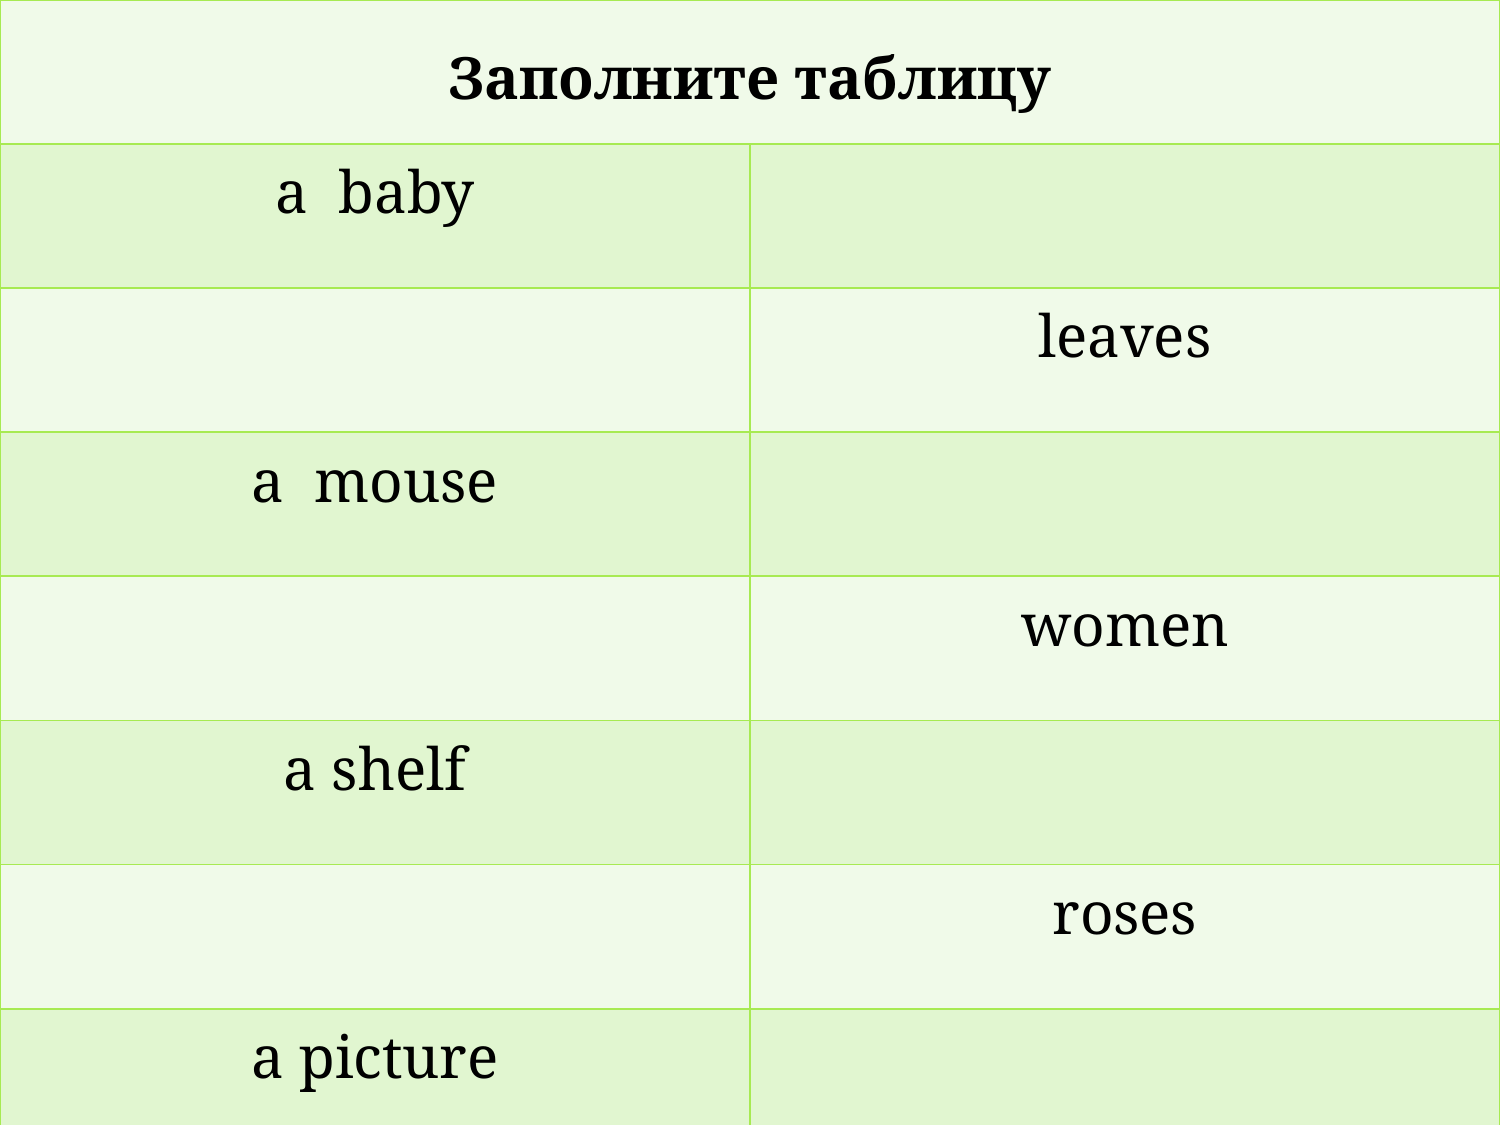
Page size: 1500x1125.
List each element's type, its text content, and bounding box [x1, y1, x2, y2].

table_header Заполните таблицу [1, 1, 1499, 143]
table_cell a baby [1, 145, 749, 287]
table_cell women [751, 577, 1499, 720]
table_cell [751, 145, 1499, 287]
table_cell a mouse [1, 433, 749, 575]
table_cell [1, 865, 749, 1008]
table_cell leaves [751, 289, 1499, 431]
table_cell [1, 289, 749, 431]
table_cell [1, 577, 749, 720]
table_cell [751, 1010, 1499, 1125]
table_cell roses [751, 865, 1499, 1008]
table_cell [751, 721, 1499, 864]
table_cell a picture [1, 1010, 749, 1125]
table_cell a shelf [1, 721, 749, 864]
table_cell [751, 433, 1499, 575]
